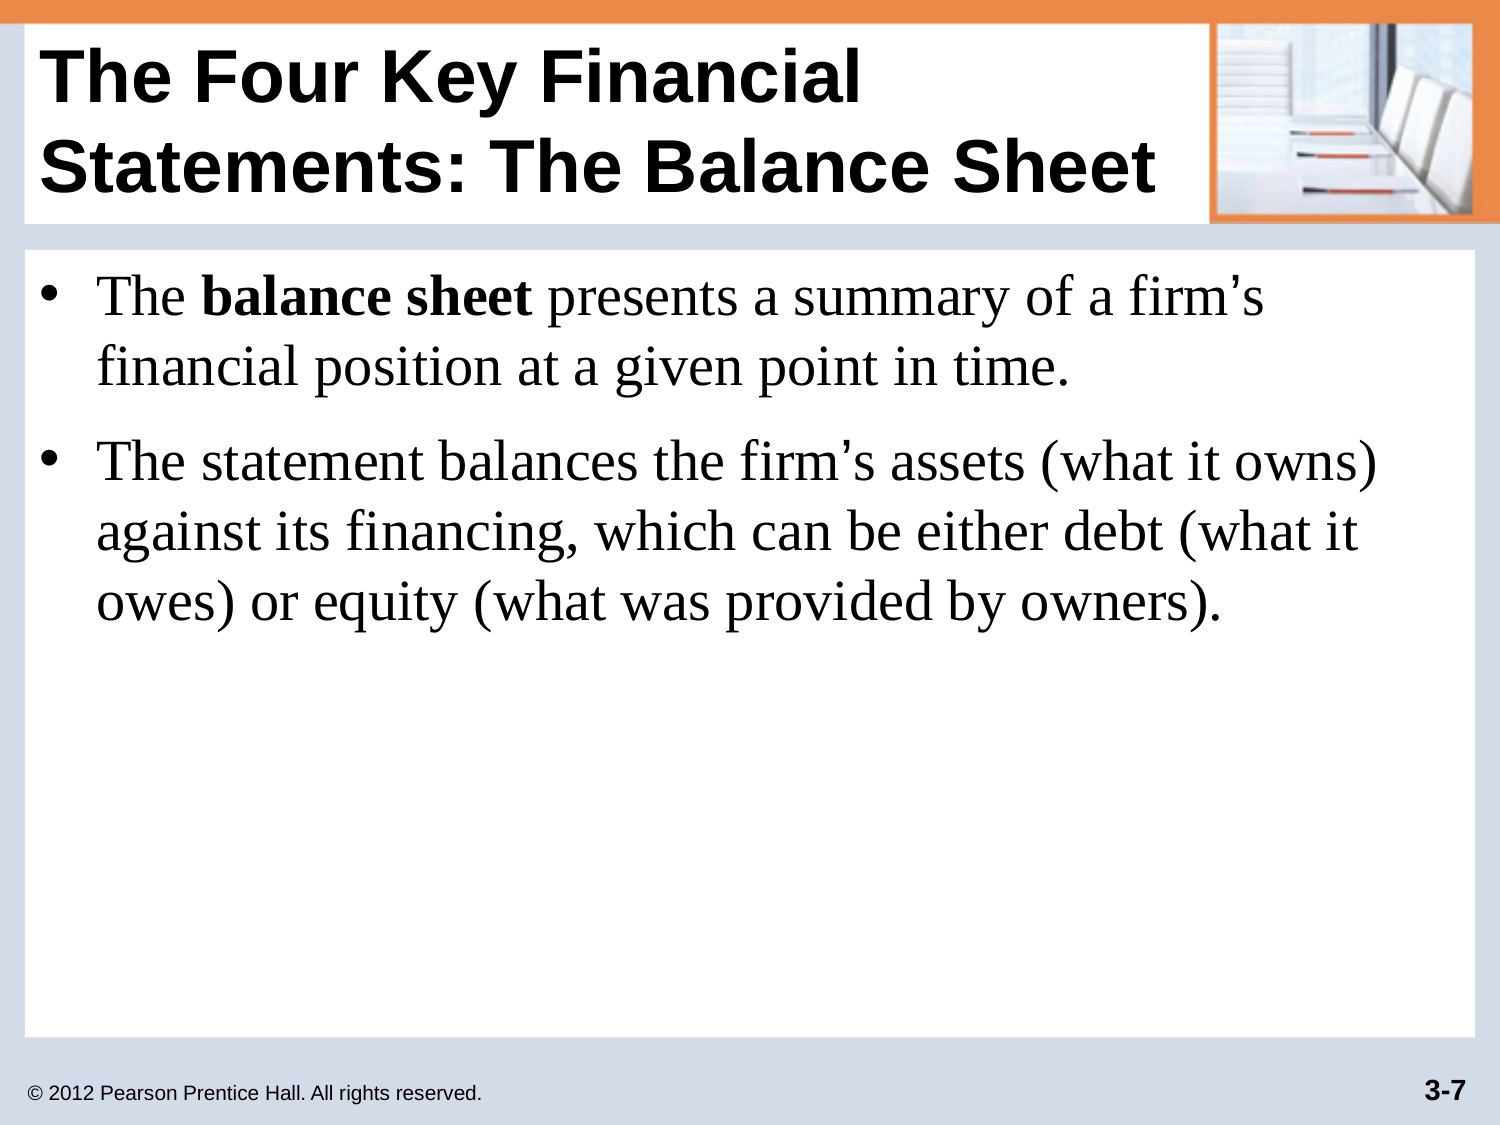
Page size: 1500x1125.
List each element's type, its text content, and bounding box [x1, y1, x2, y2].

footer © 2012 Pearson Prentice Hall. All rights reserved. [12, 1037, 938, 1113]
picture [0, 0, 1500, 224]
slide_number 3-7 [1331, 1038, 1482, 1114]
list The balance sheet presents a summary of a firm’s financial position at a given point in time. The statement balances the firm’s assets (what it owns) against its financing, which can be either debt (what it owes) or equity (what was provided by owners). [24, 249, 1476, 1013]
title The Four Key Financial Statements: The Balance Sheet [24, 19, 1201, 216]
